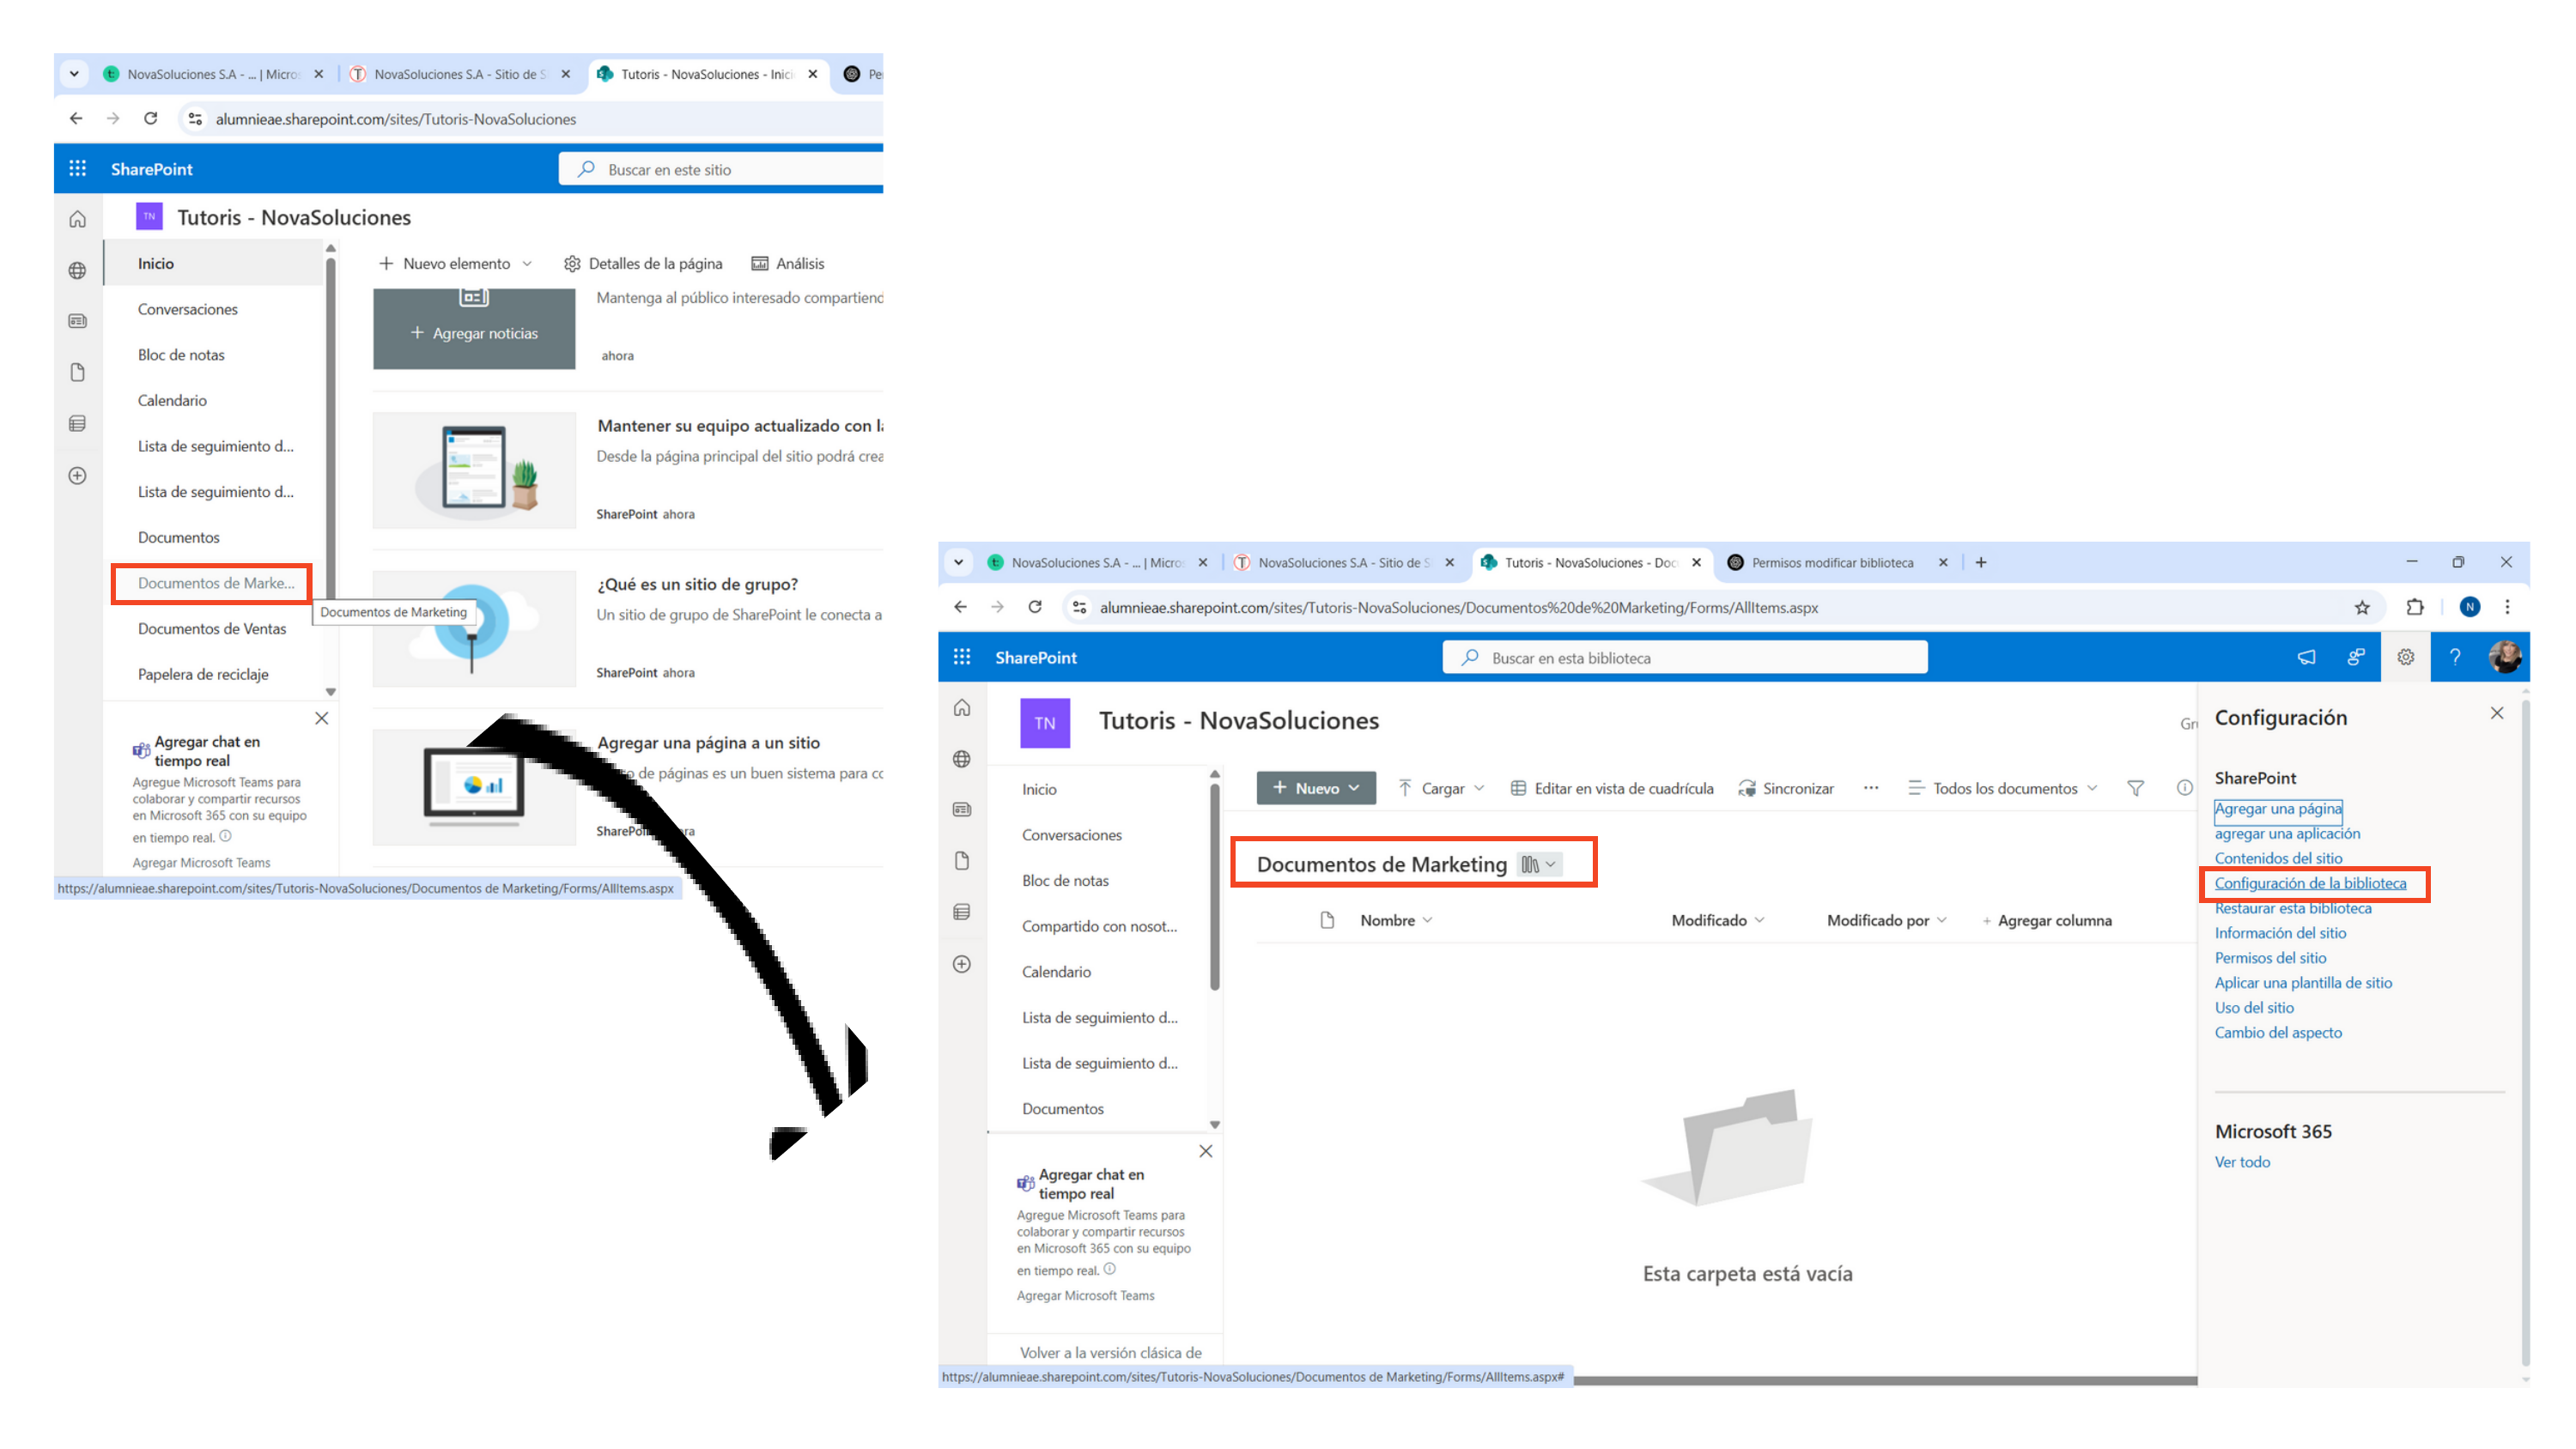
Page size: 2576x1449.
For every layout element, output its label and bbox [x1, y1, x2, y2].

text_box [331, 676, 884, 1254]
text_box [112, 565, 310, 603]
text_box [53, 53, 884, 900]
text_box [938, 542, 2530, 1389]
